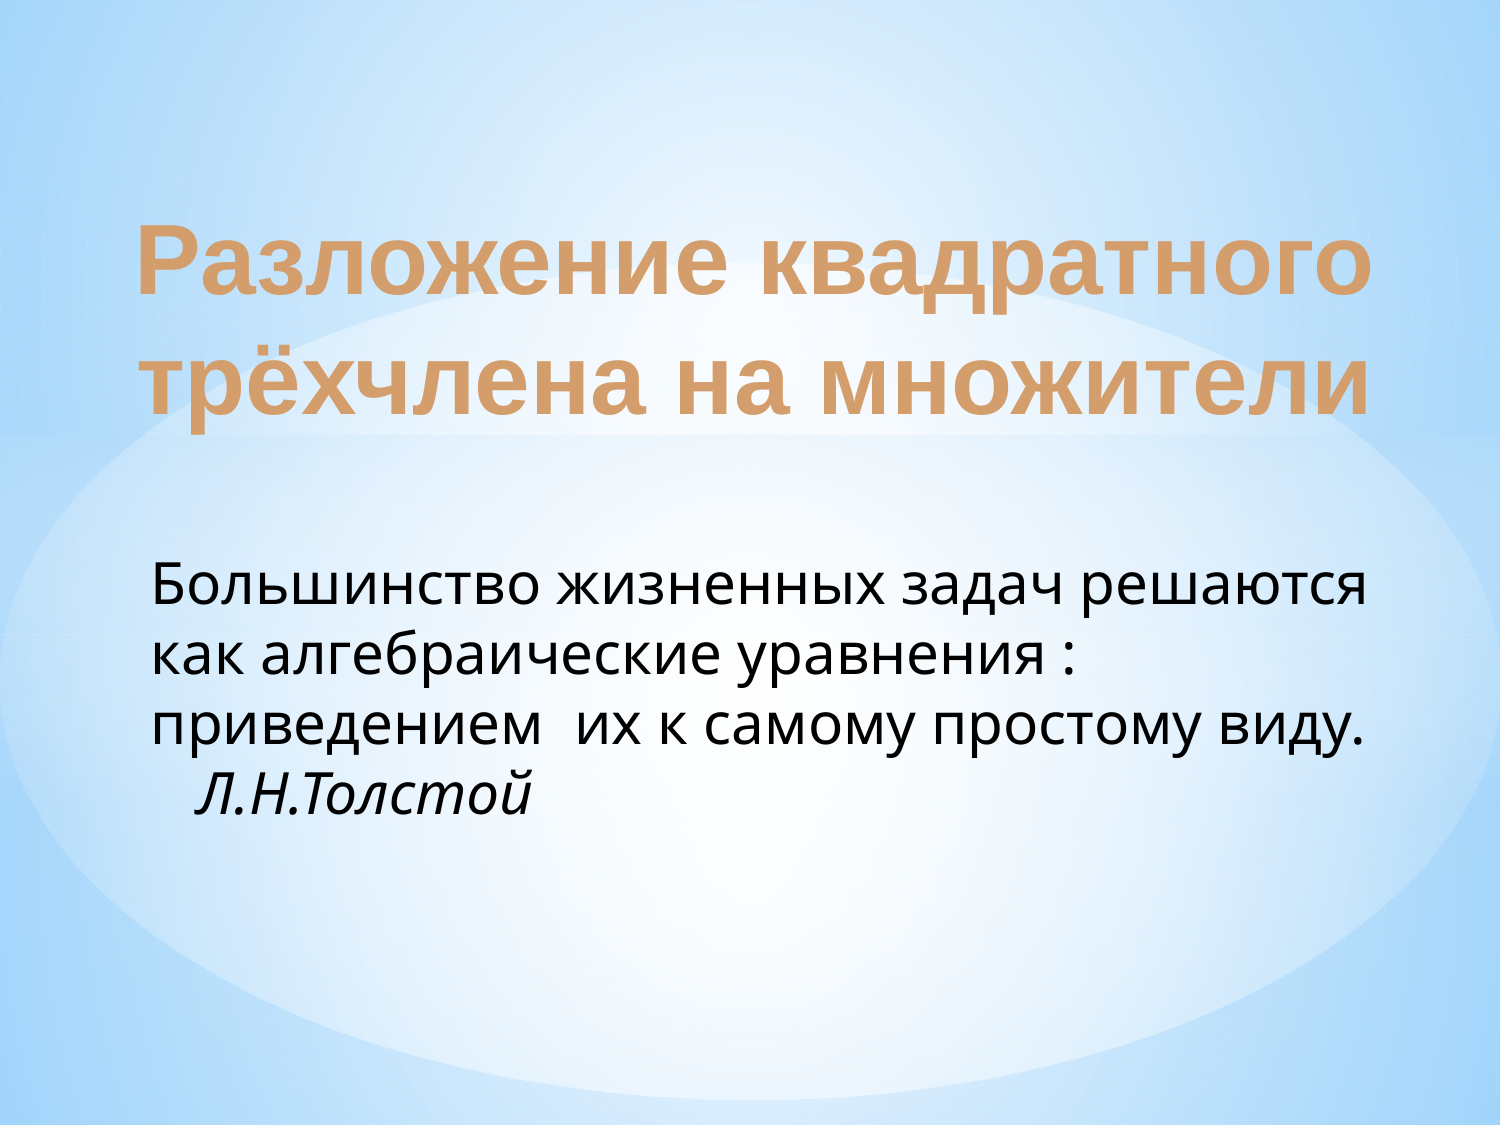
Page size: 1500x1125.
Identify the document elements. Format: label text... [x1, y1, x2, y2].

text_box Разложение квадратного трёхчлена на множители [46, 187, 1464, 683]
text_box Большинство жизненных задач решаются как алгебраические уравнения : приведением их к самому простому виду. Л.Н.Толстой [136, 538, 1425, 834]
